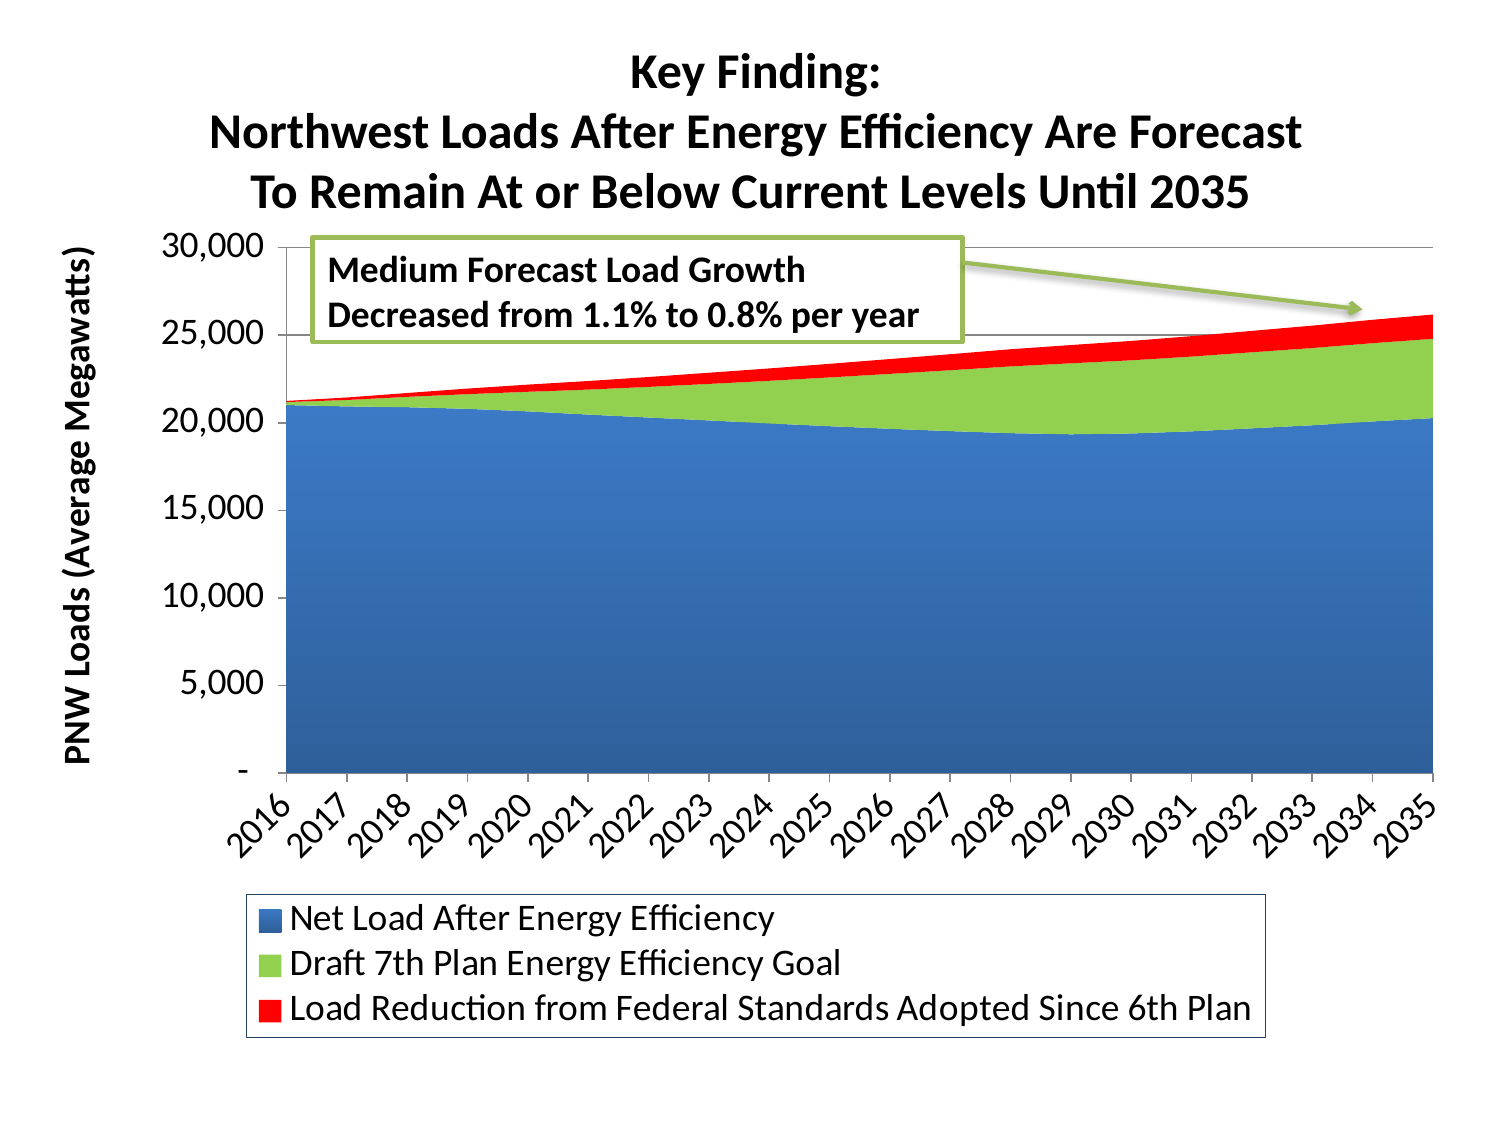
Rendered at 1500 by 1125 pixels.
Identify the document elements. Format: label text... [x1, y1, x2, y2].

title Key Finding: Northwest Loads After Energy Efficiency Are Forecast To Remain At or Below Current Levels Until 2035 [37, 45, 1475, 211]
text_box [962, 262, 1363, 310]
chart [37, 212, 1476, 1038]
